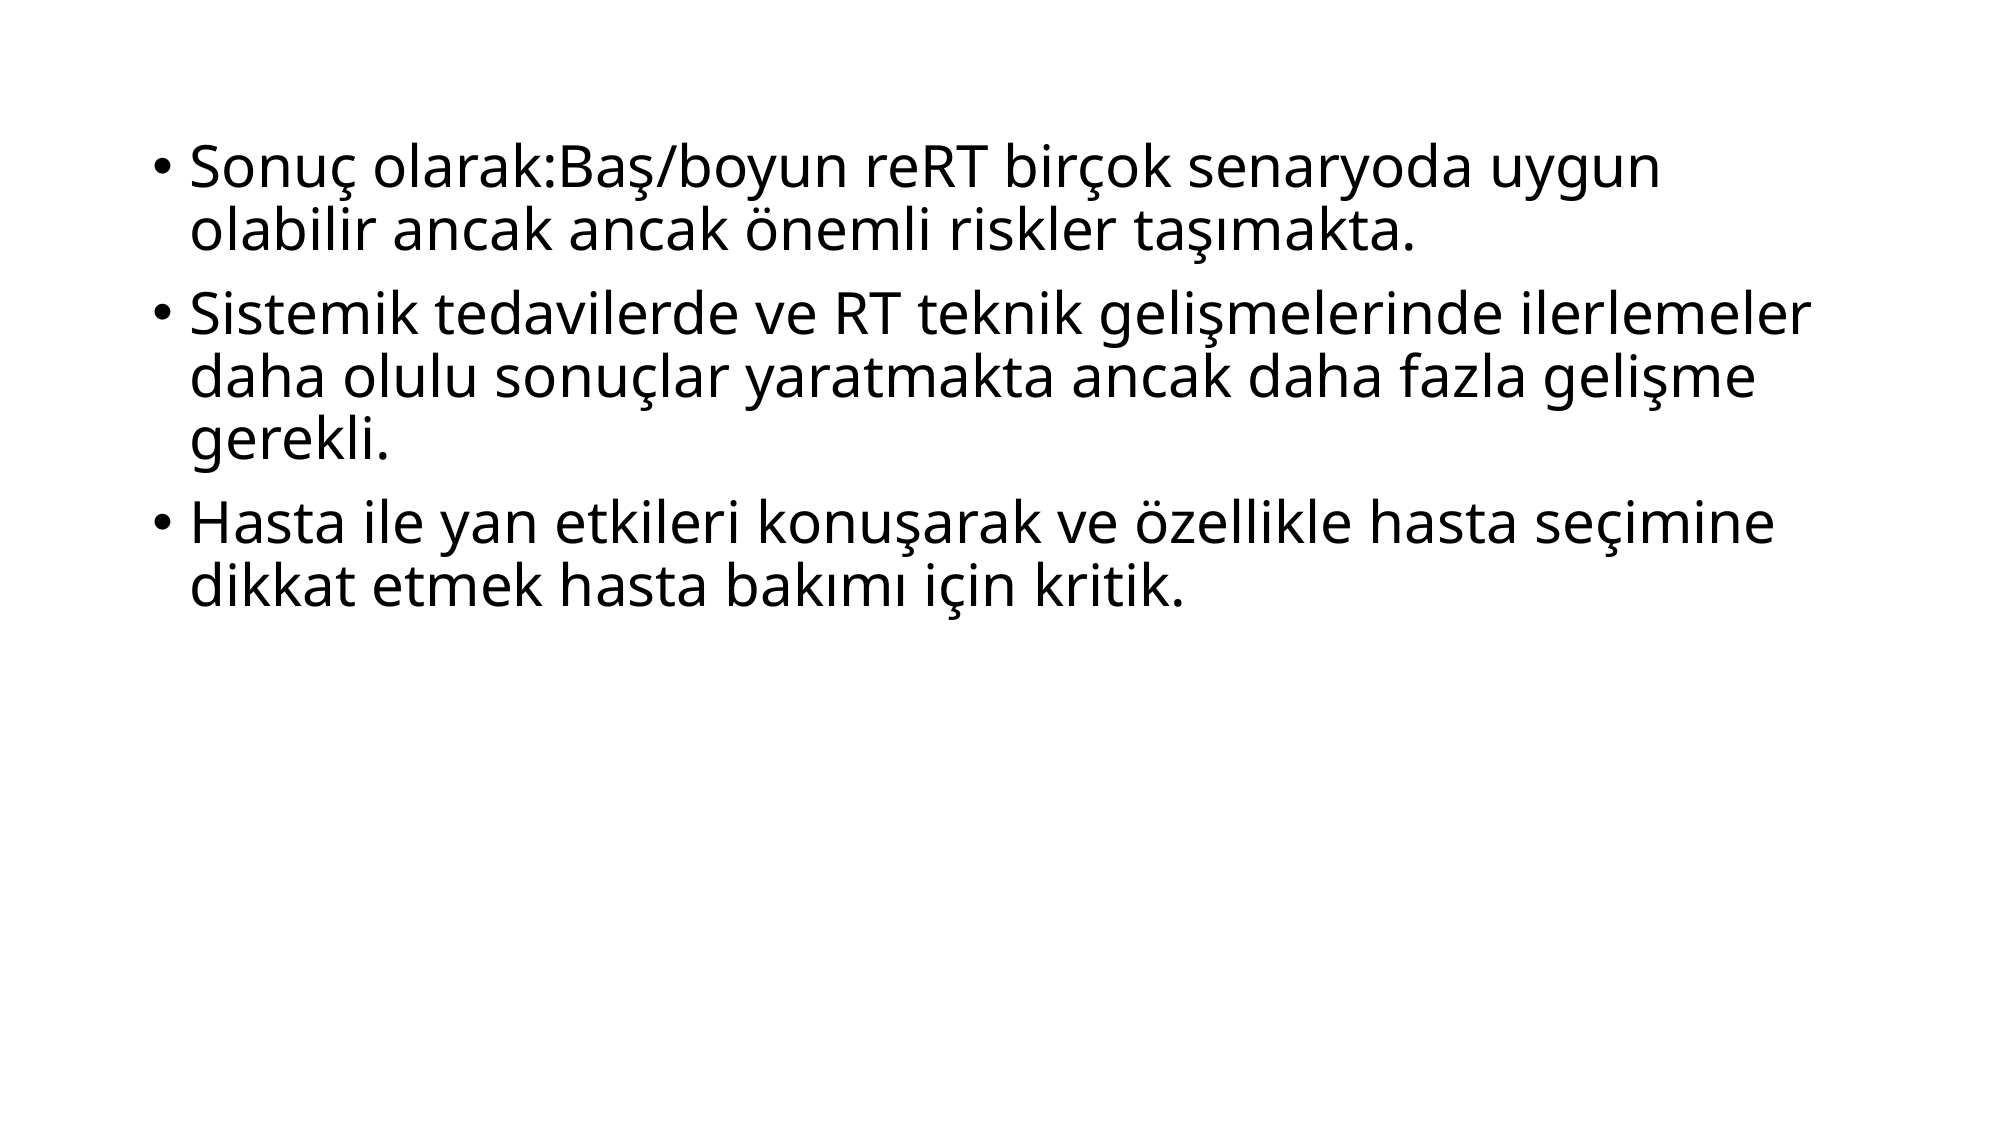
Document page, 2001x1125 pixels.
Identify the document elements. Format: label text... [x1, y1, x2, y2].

list Sonuç olarak:Baş/boyun reRT birçok senaryoda uygun olabilir ancak ancak önemli riskler taşımakta. Sistemik tedavilerde ve RT teknik gelişmelerinde ilerlemeler daha olulu sonuçlar yaratmakta ancak daha fazla gelişme gerekli. Hasta ile yan etkileri konuşarak ve özellikle hasta seçimine dikkat etmek hasta bakımı için kritik. [137, 129, 1863, 844]
